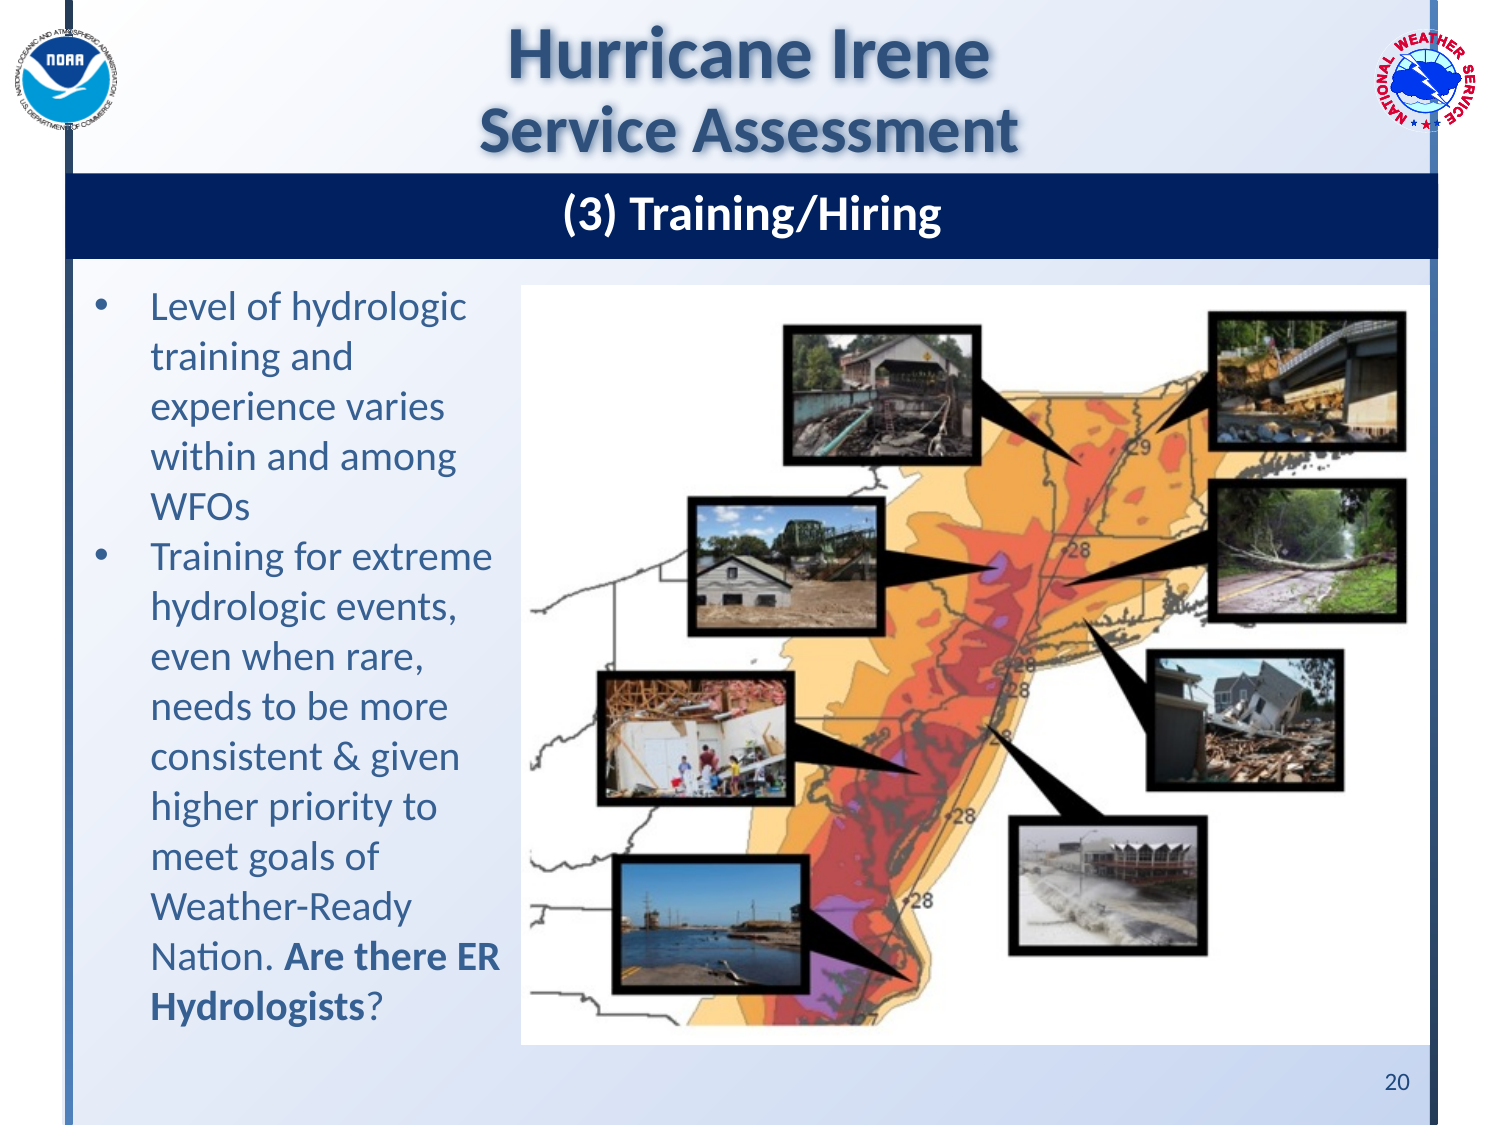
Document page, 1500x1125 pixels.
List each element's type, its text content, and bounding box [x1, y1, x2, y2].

text_box Level of hydrologic training and experience varies within and among WFOs Training for extreme hydrologic events, even when rare, needs to be more consistent & given higher priority to meet goals of Weather-Ready Nation. Are there ER Hydrologists? [79, 271, 545, 1037]
picture [15, 28, 117, 131]
picture [1374, 28, 1478, 133]
picture [521, 284, 1430, 1046]
slide_number 20 [1074, 1054, 1425, 1111]
title Hurricane Irene Service Assessment [75, 0, 1425, 167]
text_box (3) Training/Hiring [65, 173, 1439, 249]
